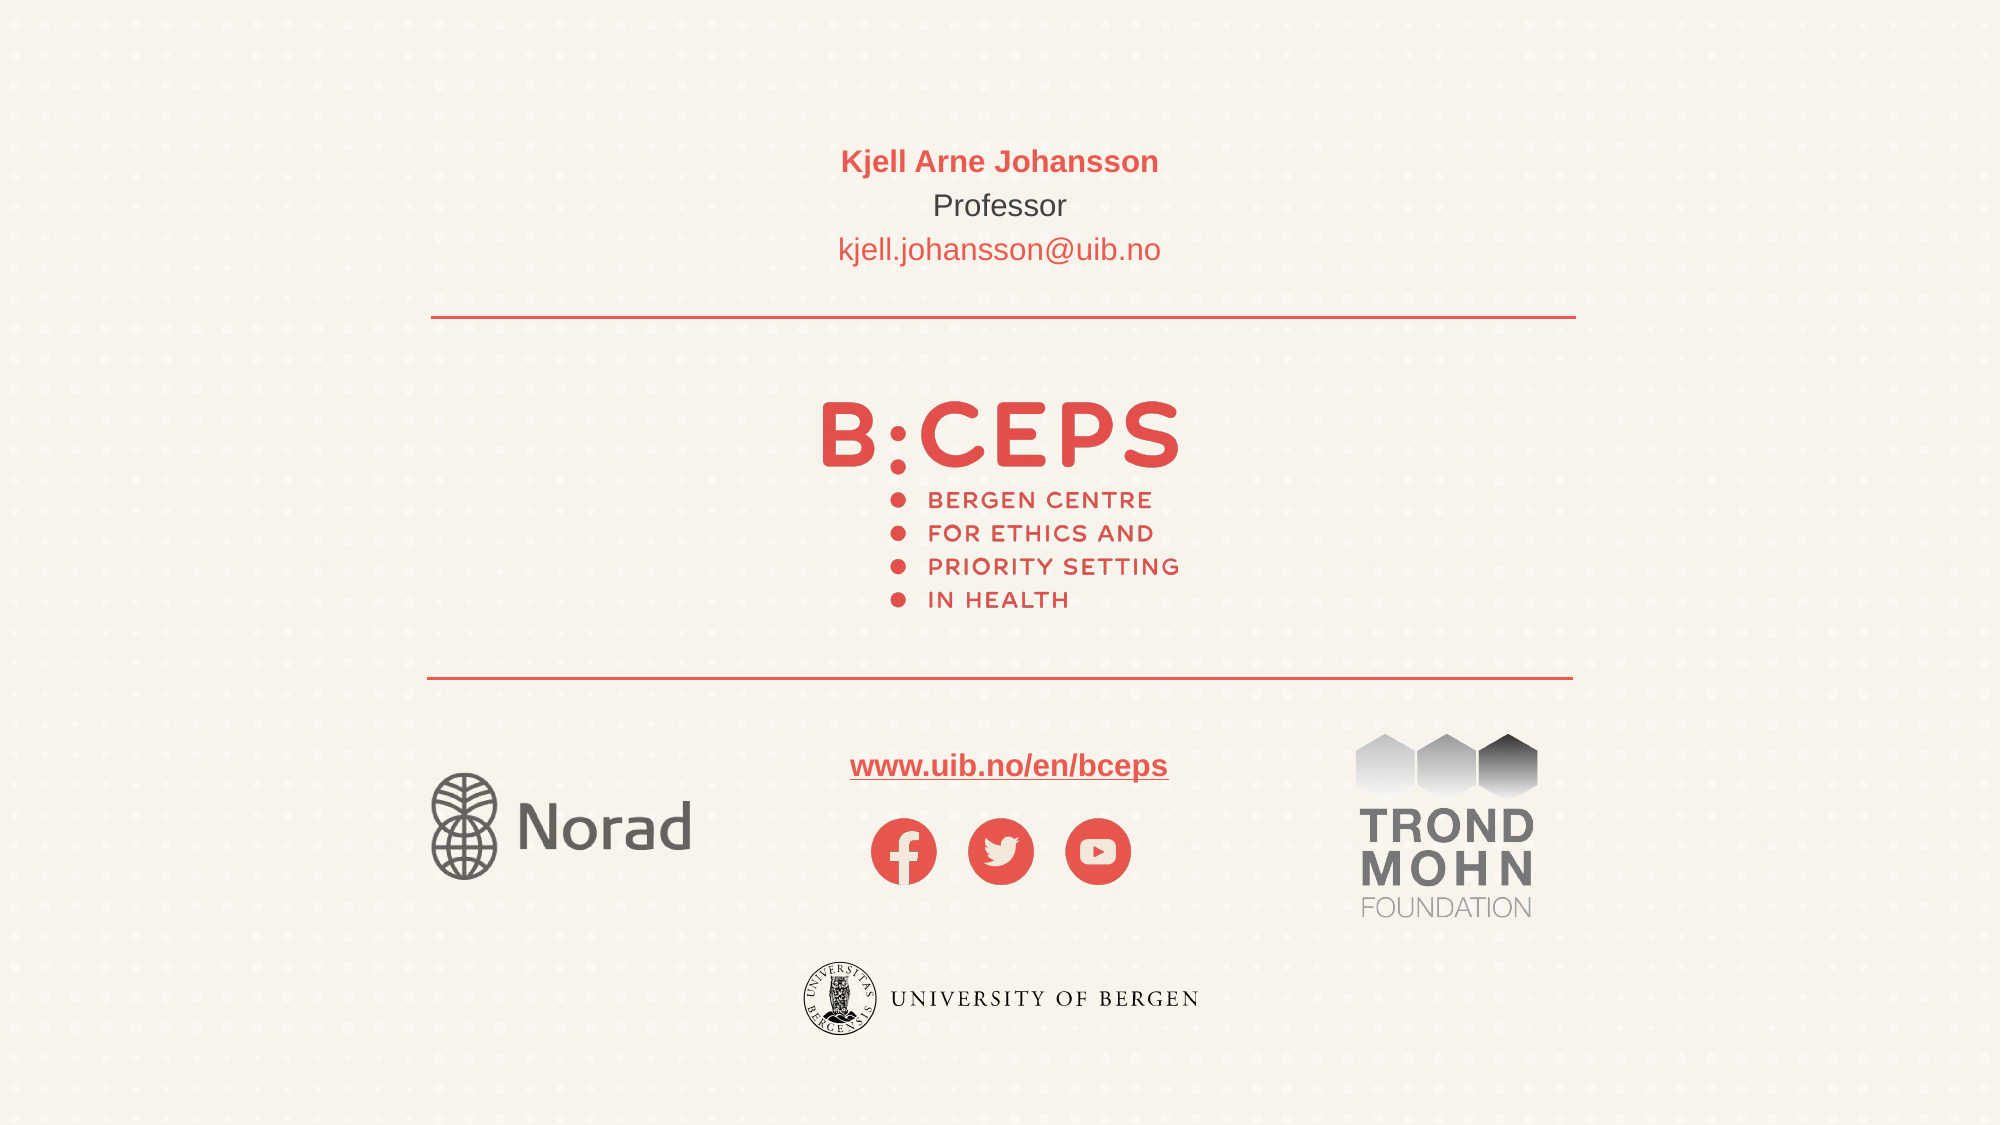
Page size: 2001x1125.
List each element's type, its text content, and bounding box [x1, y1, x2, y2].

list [1354, 732, 1539, 919]
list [430, 771, 690, 881]
picture [0, 0, 2000, 1125]
list Kjell Arne Johansson Professor kjell.johansson@uib.no [823, 141, 1178, 263]
